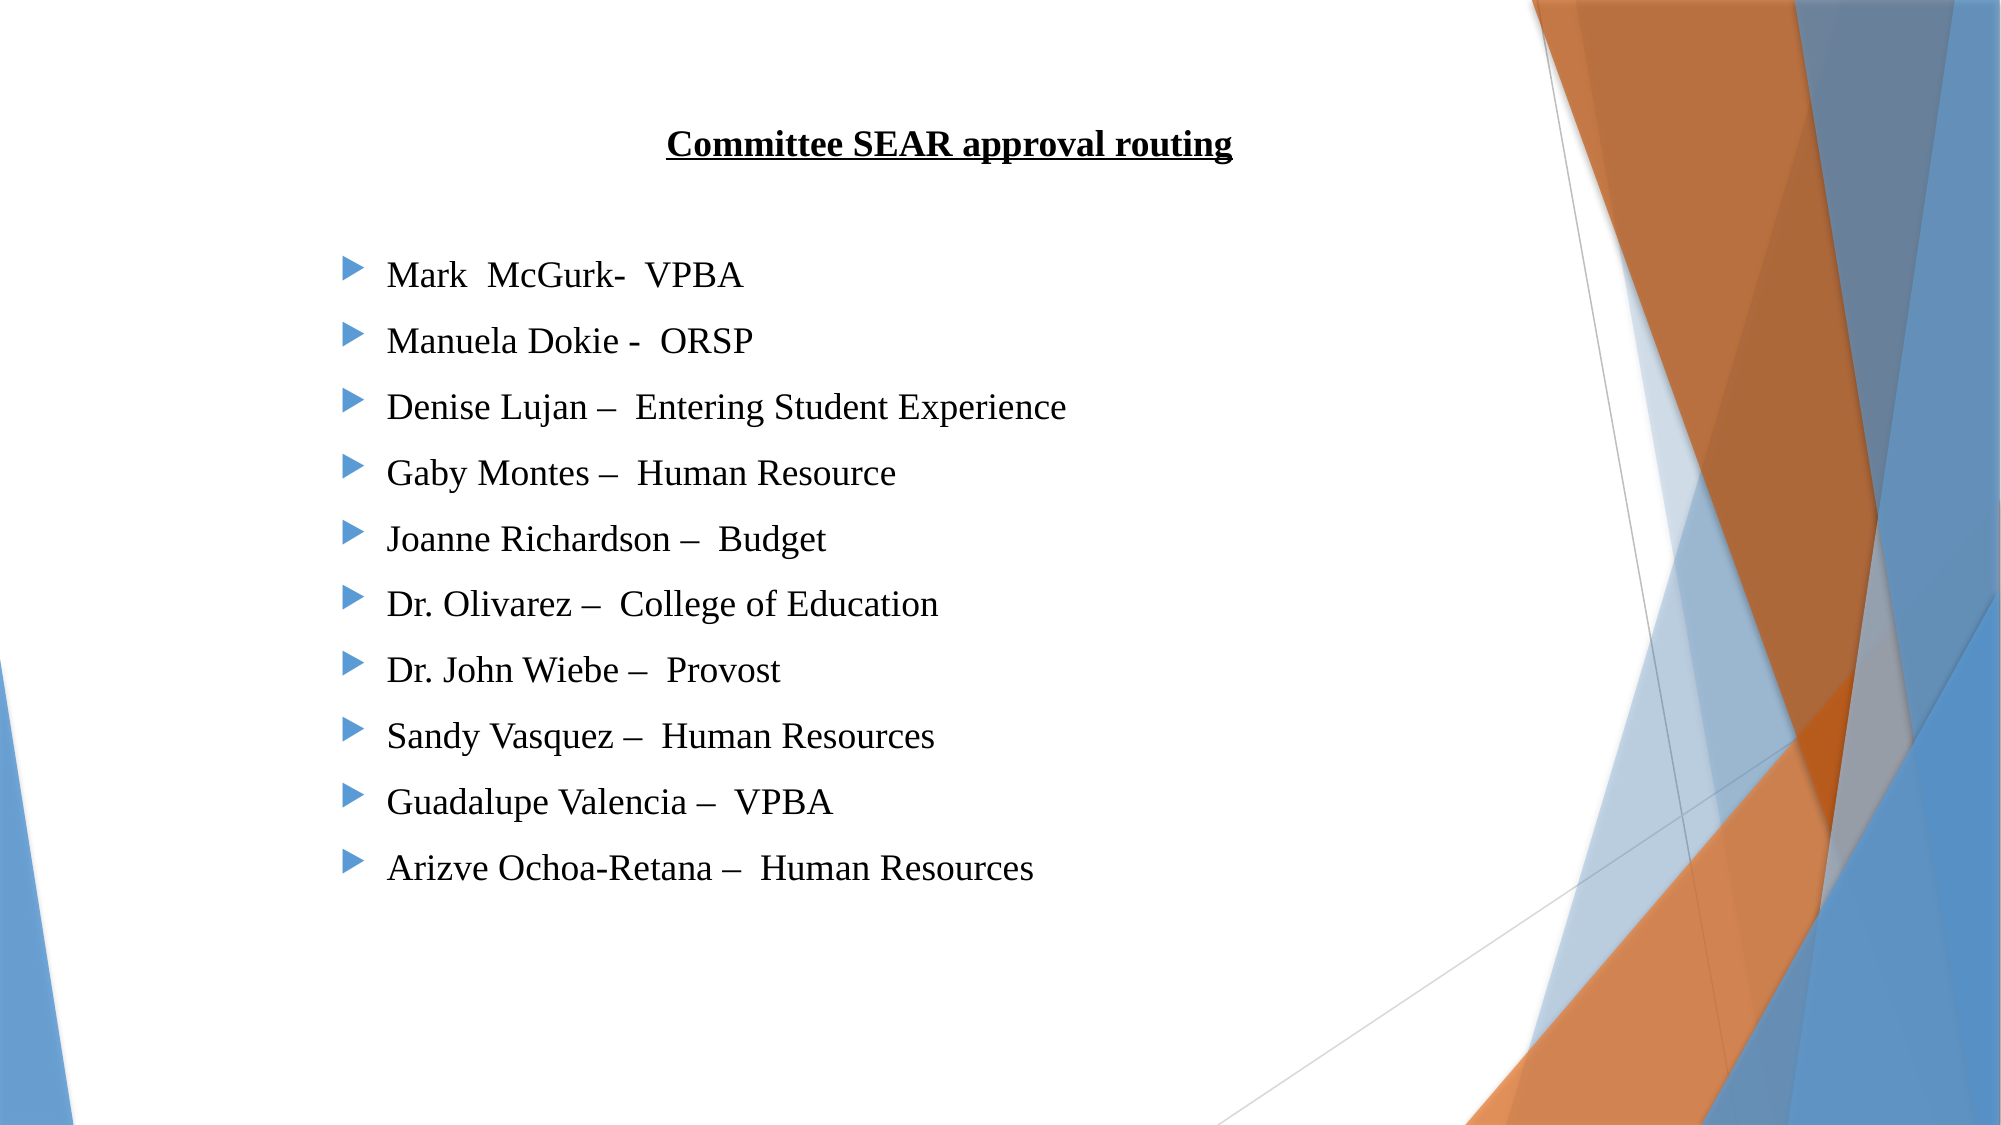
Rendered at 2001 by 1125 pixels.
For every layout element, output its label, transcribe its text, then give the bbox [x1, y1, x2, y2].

list Committee SEAR approval routing Mark McGurk- VPBA Manuela Dokie - ORSP Denise Lujan – Entering Student Experience Gaby Montes – Human Resource Joanne Richardson – Budget Dr. Olivarez – College of Education Dr. John Wiebe – Provost Sandy Vasquez – Human Resources Guadalupe Valencia – VPBA Arizve Ochoa-Retana – Human Resources [249, 110, 1650, 704]
